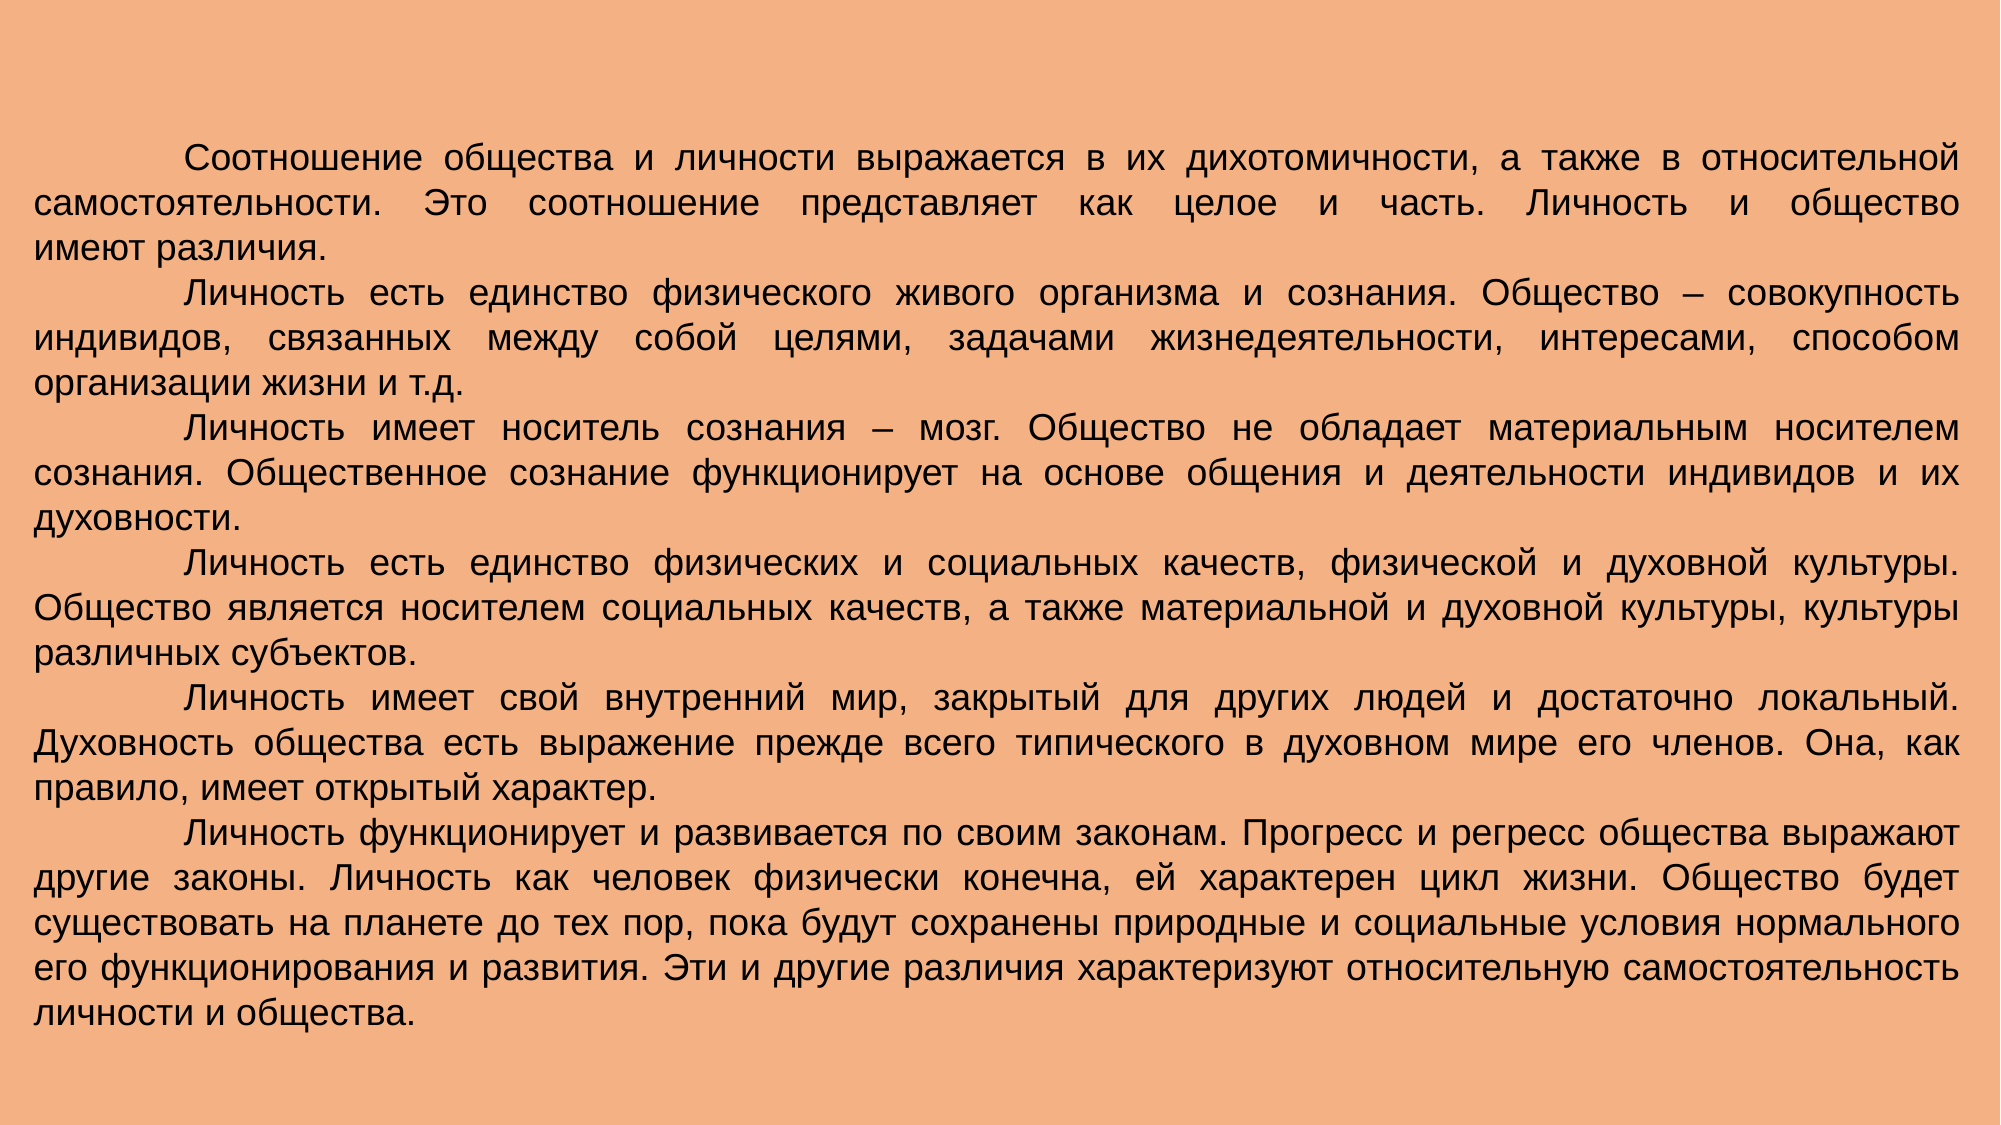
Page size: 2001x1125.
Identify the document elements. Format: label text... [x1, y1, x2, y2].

text_box Соотношение общества и личности выражается в их дихотомичности, а также в относительной самостоятельности. Это соотношение представляет как целое и часть. Личность и общество имеют различия. Личность есть единство физического живого организма и сознания. Общество – совокупность индивидов, связанных между собой целями, задачами жизнедеятельности, интересами, способом организации жизни и т.д. Личность имеет носитель сознания – мозг. Общество не обладает материальным носителем сознания. Общественное сознание функционирует на основе общения и деятельности индивидов и их духовности. Личность есть единство физических и социальных качеств, физической и духовной культуры. Общество является носителем социальных качеств, а также материальной и духовной культуры, культуры различных субъектов. Личность имеет свой внутренний мир, закрытый для других людей и достаточно локальный. Духовность общества есть выражение прежде всего типического в духовном мире его членов. Она, как правило, имеет открытый характер. Личность функционирует и развивается по своим законам. Прогресс и регресс общества выражают другие законы. Личность как человек физически конечна, ей характерен цикл жизни. Общество будет существовать на планете до тех пор, пока будут сохранены природные и социальные условия нормального его функционирования и развития. Эти и другие различия характеризуют относительную самостоятельность личности и общества. [18, 126, 1976, 1041]
